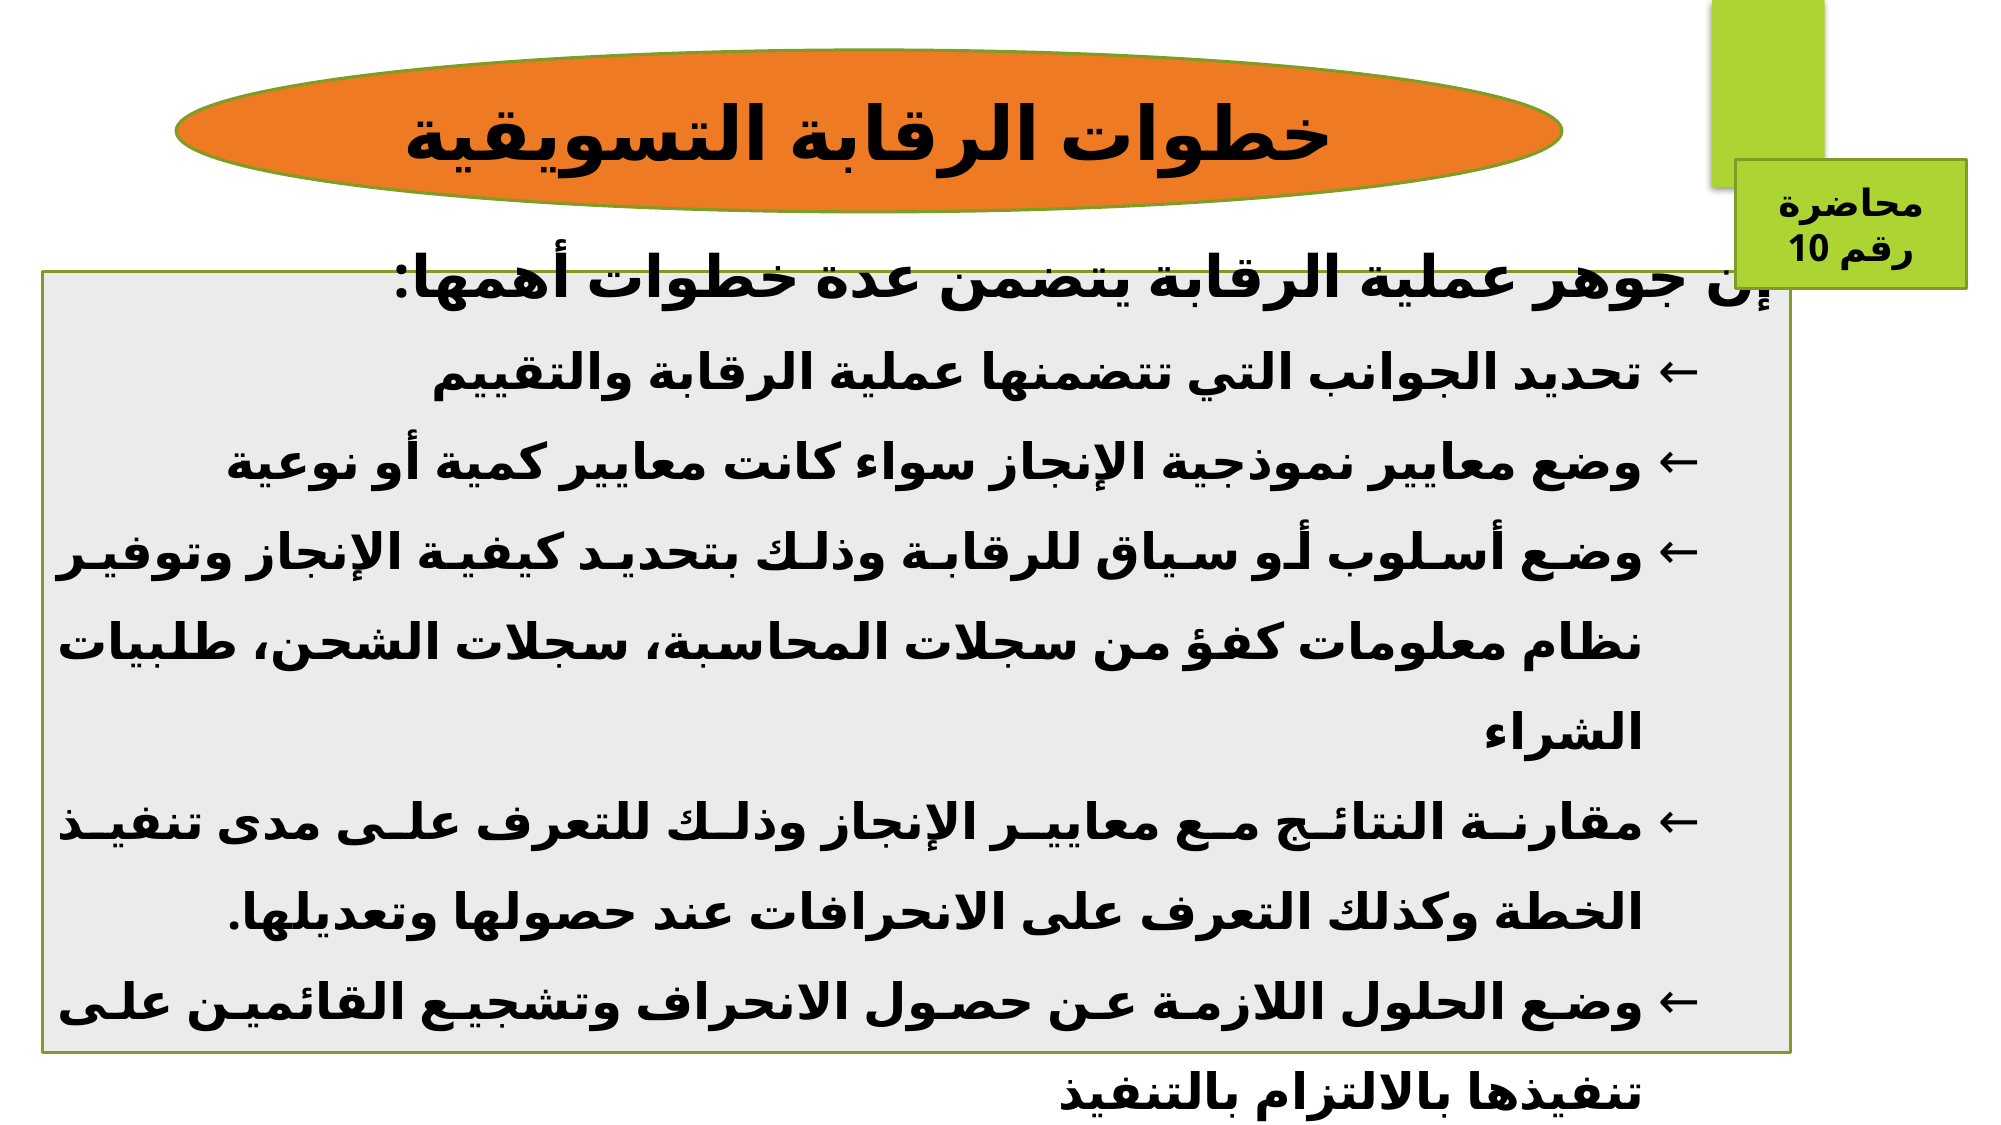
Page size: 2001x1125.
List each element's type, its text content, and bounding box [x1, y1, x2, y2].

text_box محاضرة رقم 10 [1734, 158, 1968, 290]
text_box خطوات الرقابة التسويقية [174, 48, 1564, 214]
text_box إن جوهر عملية الرقابة يتضمن عدة خطوات أهمها: تحديد الجوانب التي تتضمنها عملية الرقابة والتقييم وضع معايير نموذجية الإنجاز سواء كانت معايير كمية أو نوعية وضع أسلوب أو سياق للرقابة وذلك بتحديد كيفية الإنجاز وتوفير نظام معلومات كفؤ من سجلات المحاسبة، سجلات الشحن، طلبيات الشراء مقارنة النتائج مع معايير الإنجاز وذلك للتعرف على مدى تنفيذ الخطة وكذلك التعرف على الانحرافات عند حصولها وتعديلها. وضع الحلول اللازمة عن حصول الانحراف وتشجيع القائمين على تنفيذها بالالتزام بالتنفيذ [41, 270, 1792, 1054]
